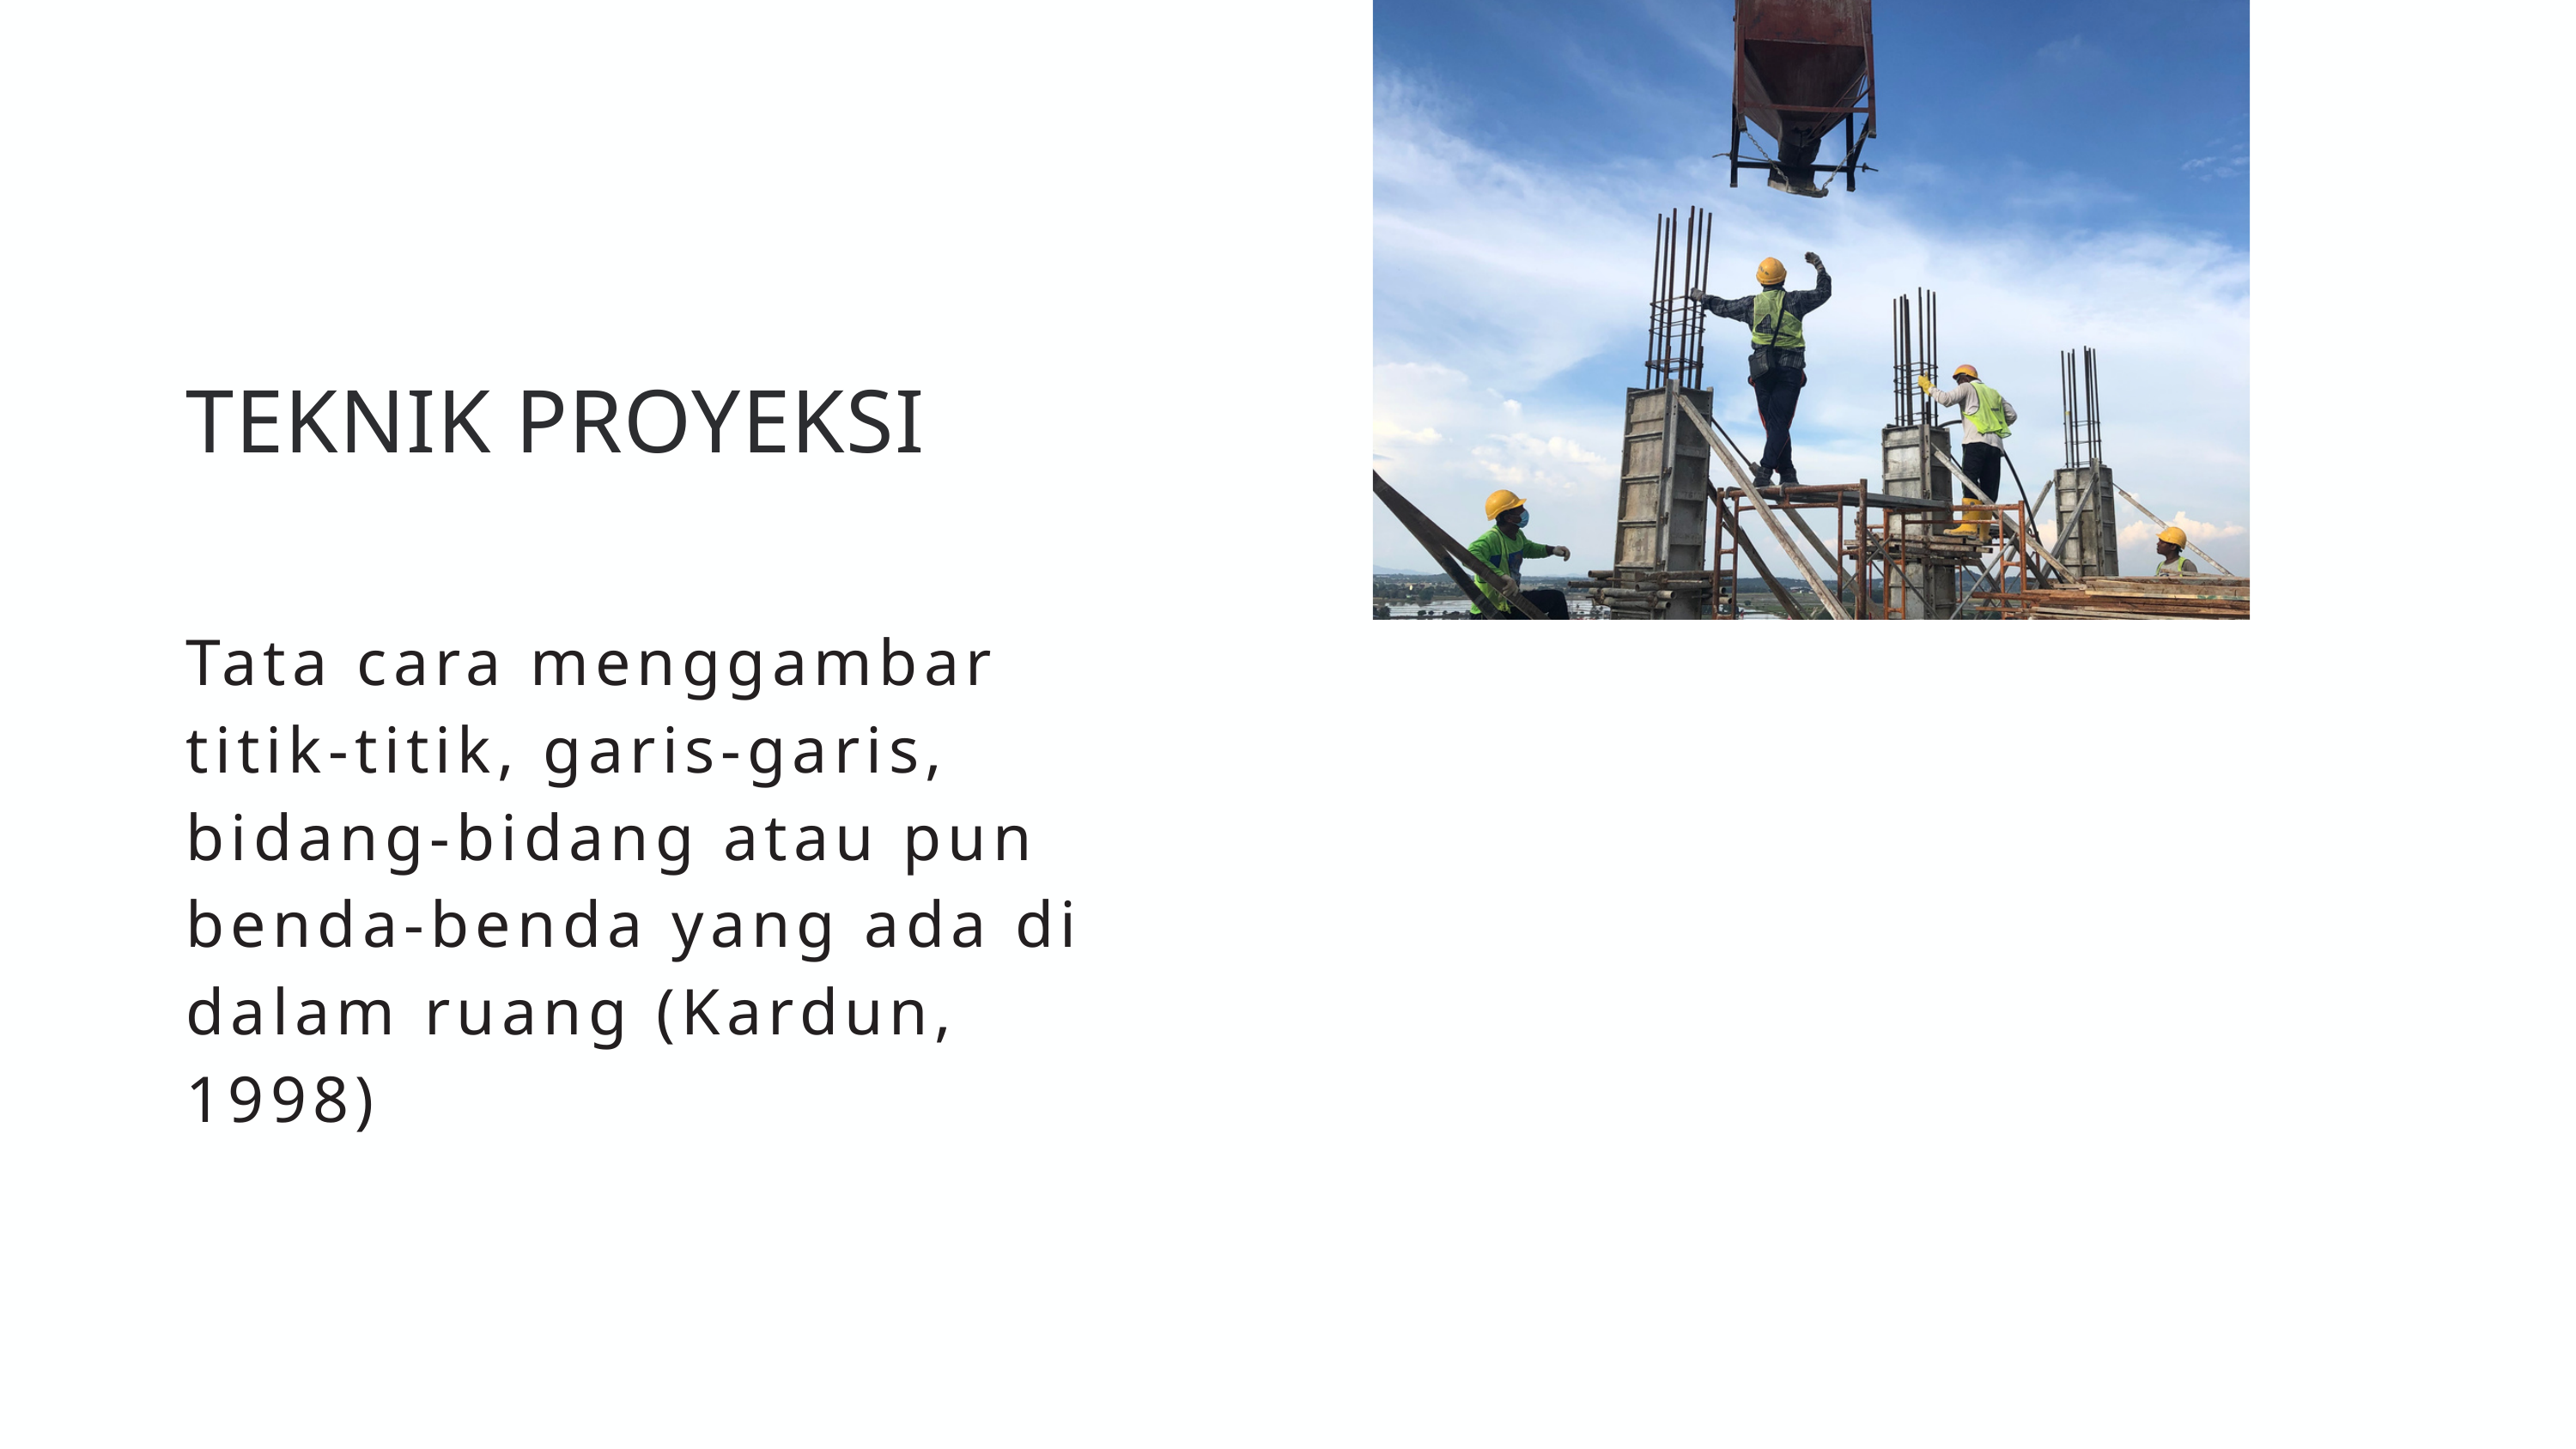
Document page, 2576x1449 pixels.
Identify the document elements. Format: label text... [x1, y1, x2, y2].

text_box TEKNIK PROYEKSI [185, 350, 1081, 470]
text_box Tata cara menggambar titik-titik, garis-garis, bidang-bidang atau pun benda-benda yang ada di dalam ruang (Kardun, 1998) [185, 610, 1144, 1188]
text_box [1372, 0, 2251, 620]
